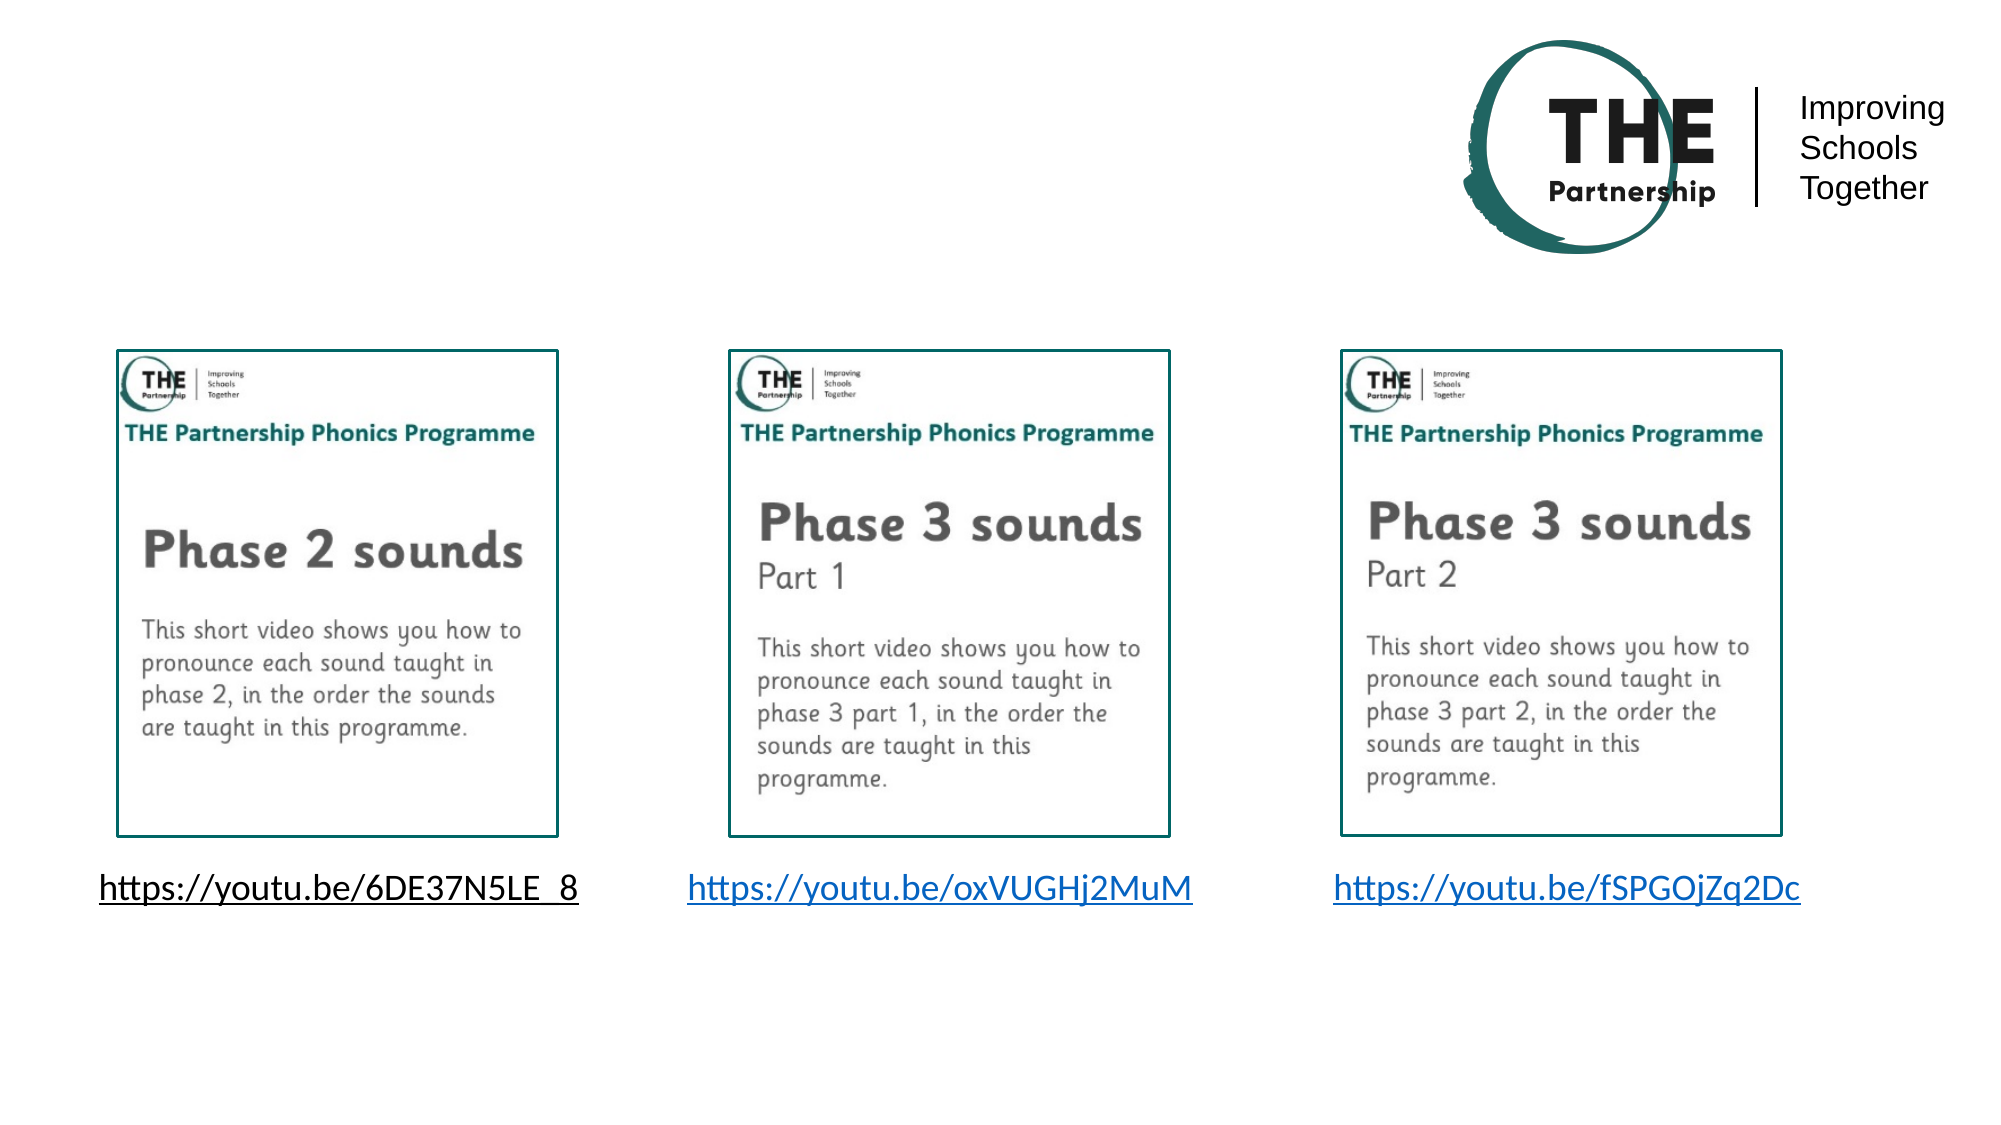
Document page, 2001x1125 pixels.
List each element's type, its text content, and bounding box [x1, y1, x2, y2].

picture [1463, 40, 1715, 254]
picture [118, 351, 557, 836]
picture [730, 351, 1169, 836]
text_box https://youtu.be/6DE37N5LE_8 [83, 855, 618, 916]
text_box https://youtu.be/oxVUGHj2MuM [672, 855, 1227, 916]
text_box https://youtu.be/fSPGOjZq2Dc [1318, 855, 1833, 916]
picture [1342, 351, 1781, 834]
